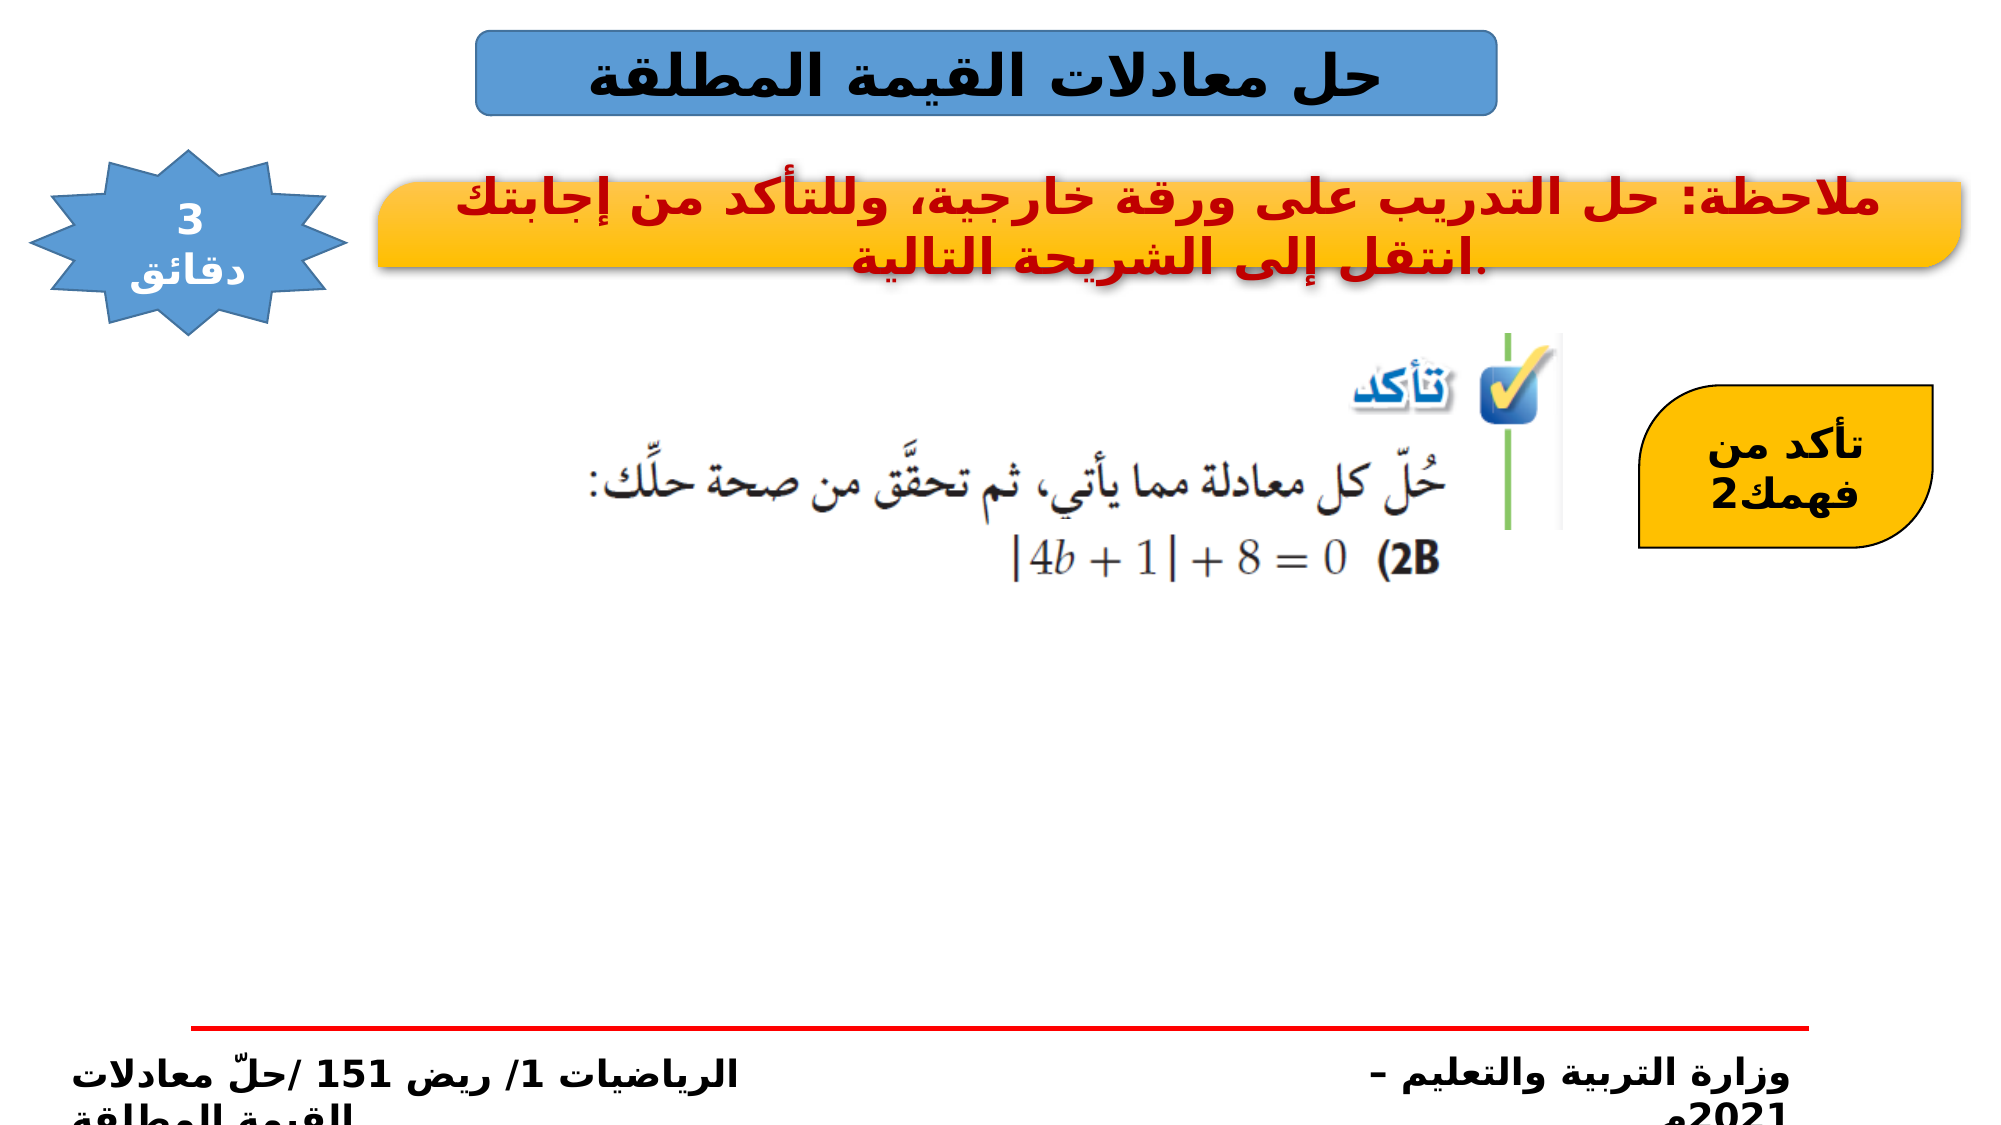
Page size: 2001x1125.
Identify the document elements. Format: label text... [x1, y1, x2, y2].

text_box 3 دقائق [28, 149, 349, 337]
text_box تأكد من فهمك2 [1638, 384, 1934, 549]
text_box ملاحظة: حل التدريب على ورقة خارجية، وللتأكد من إجابتك انتقل إلى الشريحة التالية. [377, 181, 1961, 268]
text_box الرياضيات 1/ ريض 151 /حلّ معادلات القيمة المطلقة [56, 1042, 782, 1125]
text_box حل معادلات القيمة المطلقة [475, 29, 1498, 117]
picture [559, 333, 1563, 598]
